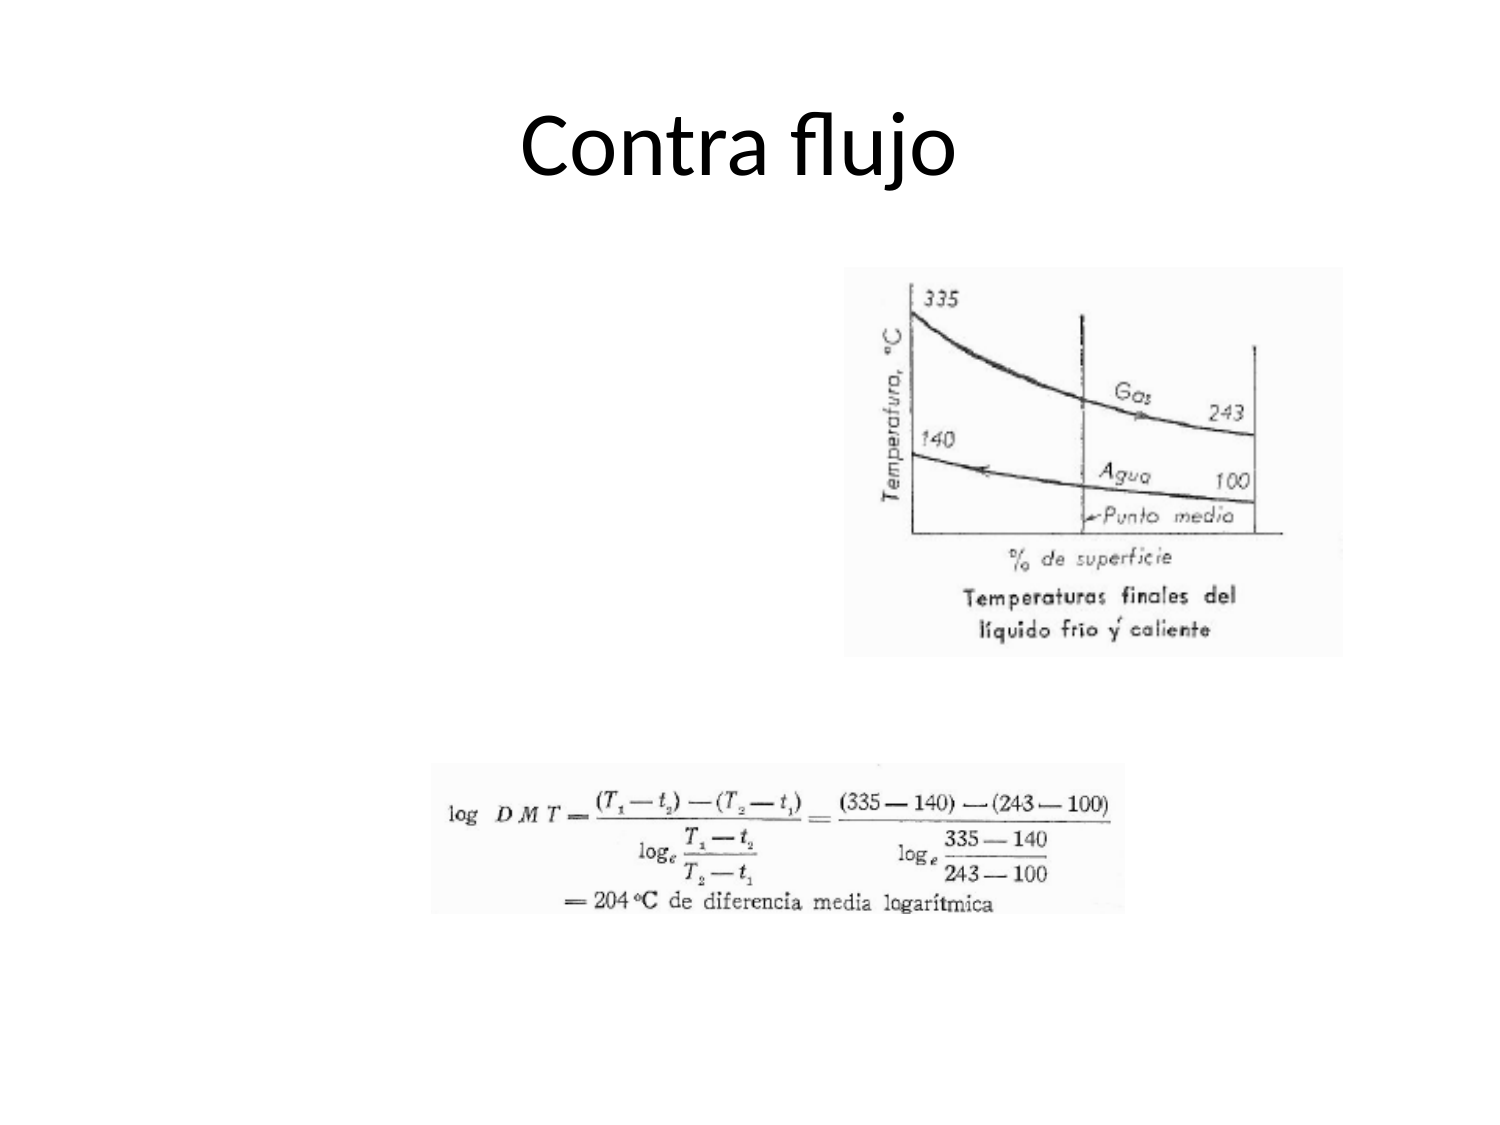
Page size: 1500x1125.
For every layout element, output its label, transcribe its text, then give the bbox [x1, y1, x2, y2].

picture [844, 266, 1343, 657]
title Contra flujo [75, 45, 1425, 233]
picture [430, 762, 1125, 914]
